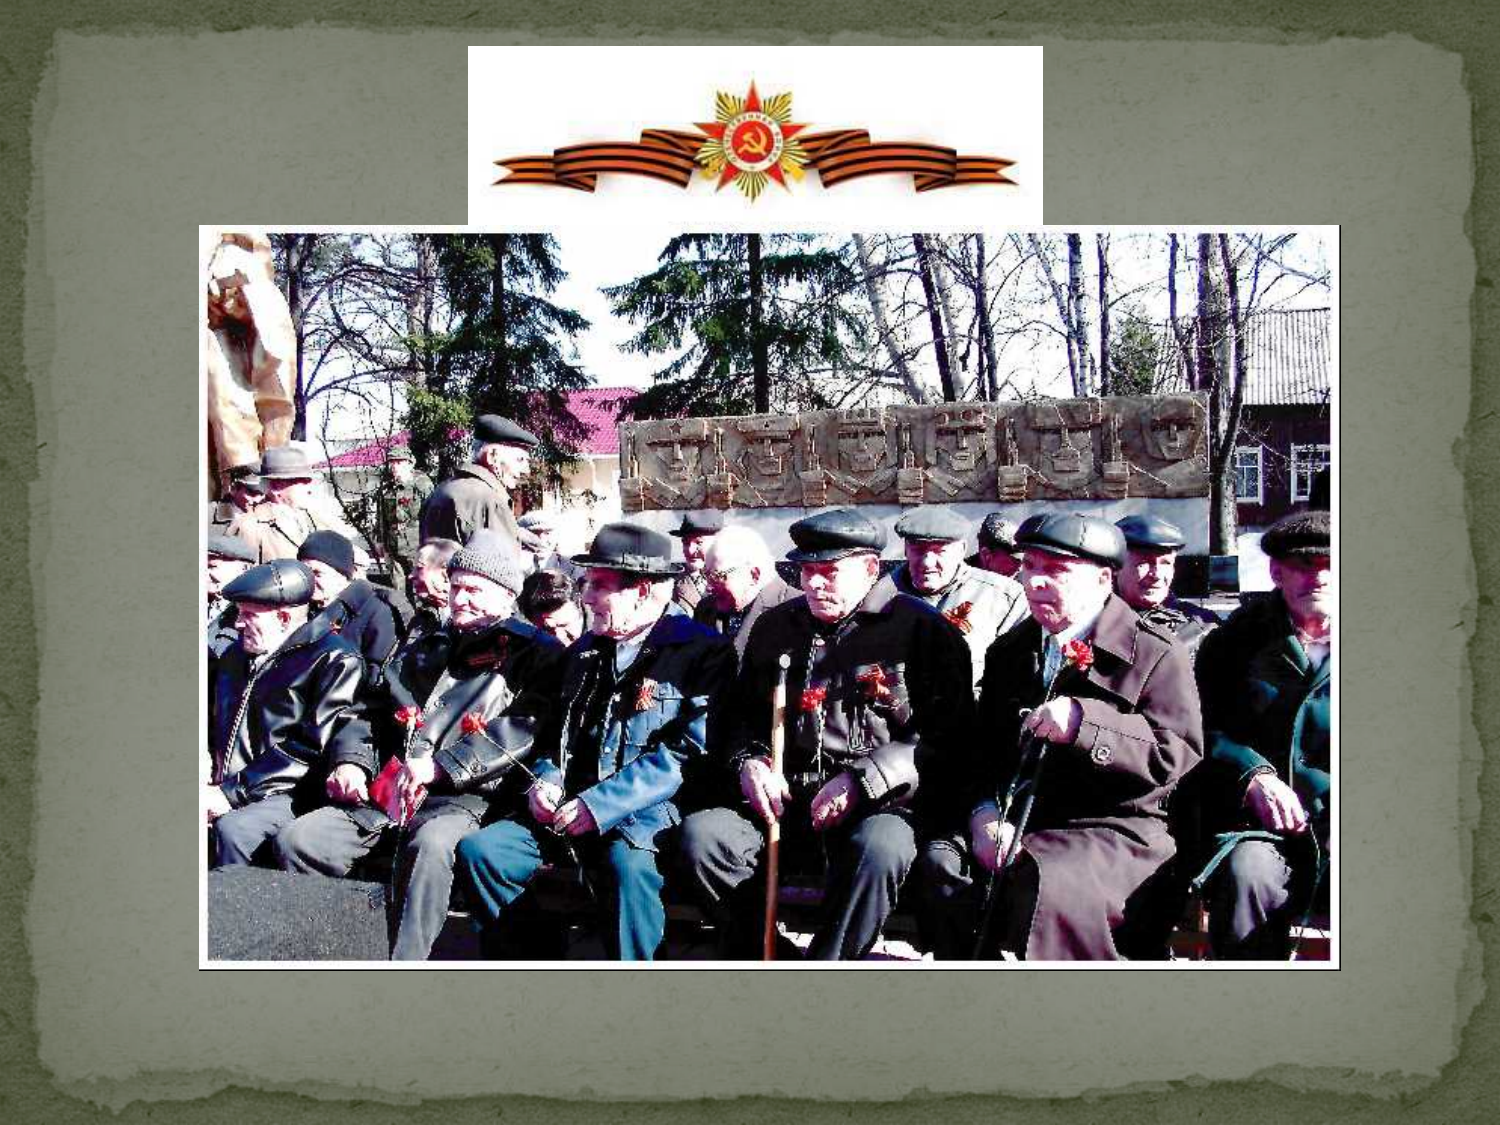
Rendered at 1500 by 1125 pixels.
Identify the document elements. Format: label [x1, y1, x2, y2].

text_box [198, 224, 1341, 971]
picture [468, 46, 1043, 224]
